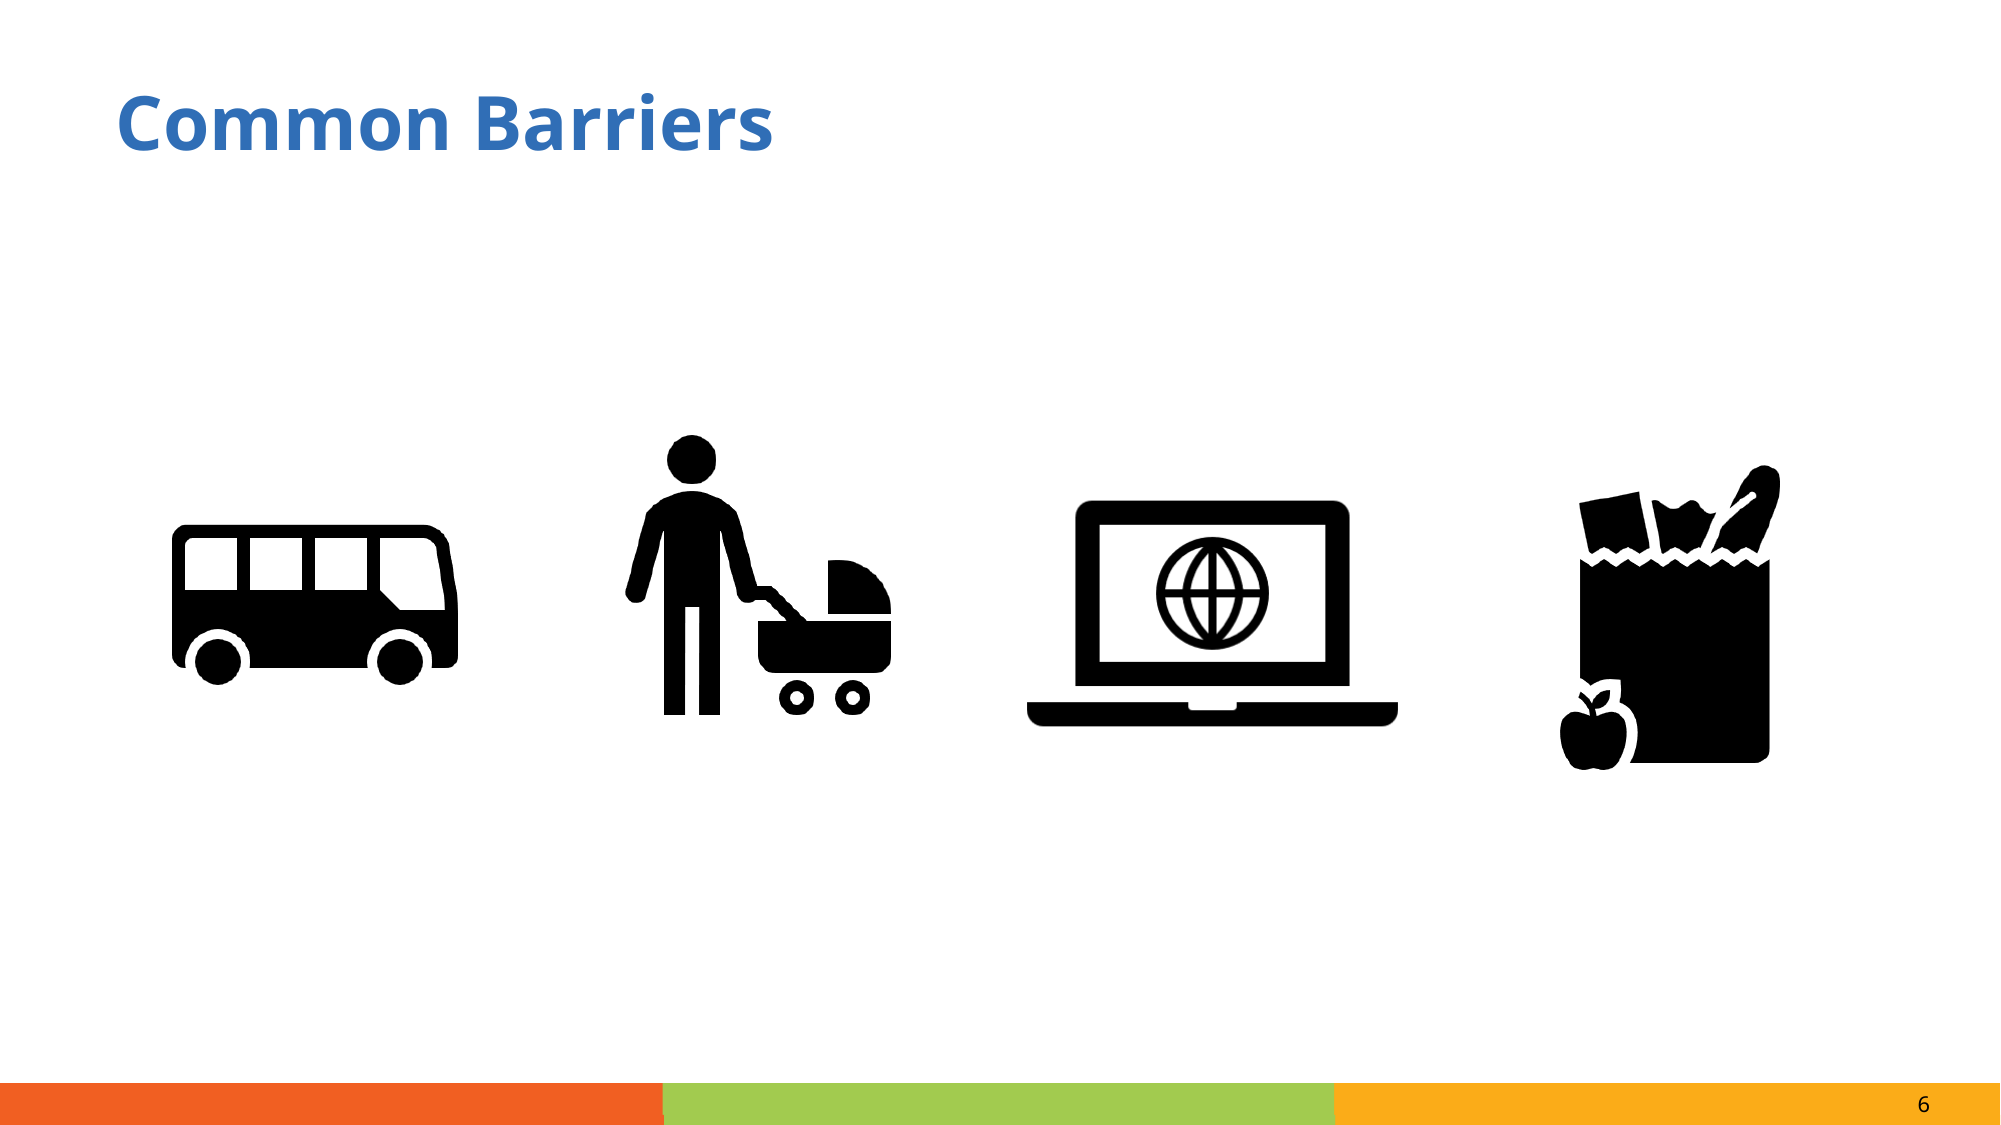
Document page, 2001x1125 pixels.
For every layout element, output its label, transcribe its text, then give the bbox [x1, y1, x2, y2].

picture [590, 407, 926, 743]
title Common Barriers [100, 70, 1903, 182]
picture [50, 390, 497, 760]
picture [1500, 439, 1849, 788]
picture [1019, 420, 1406, 807]
